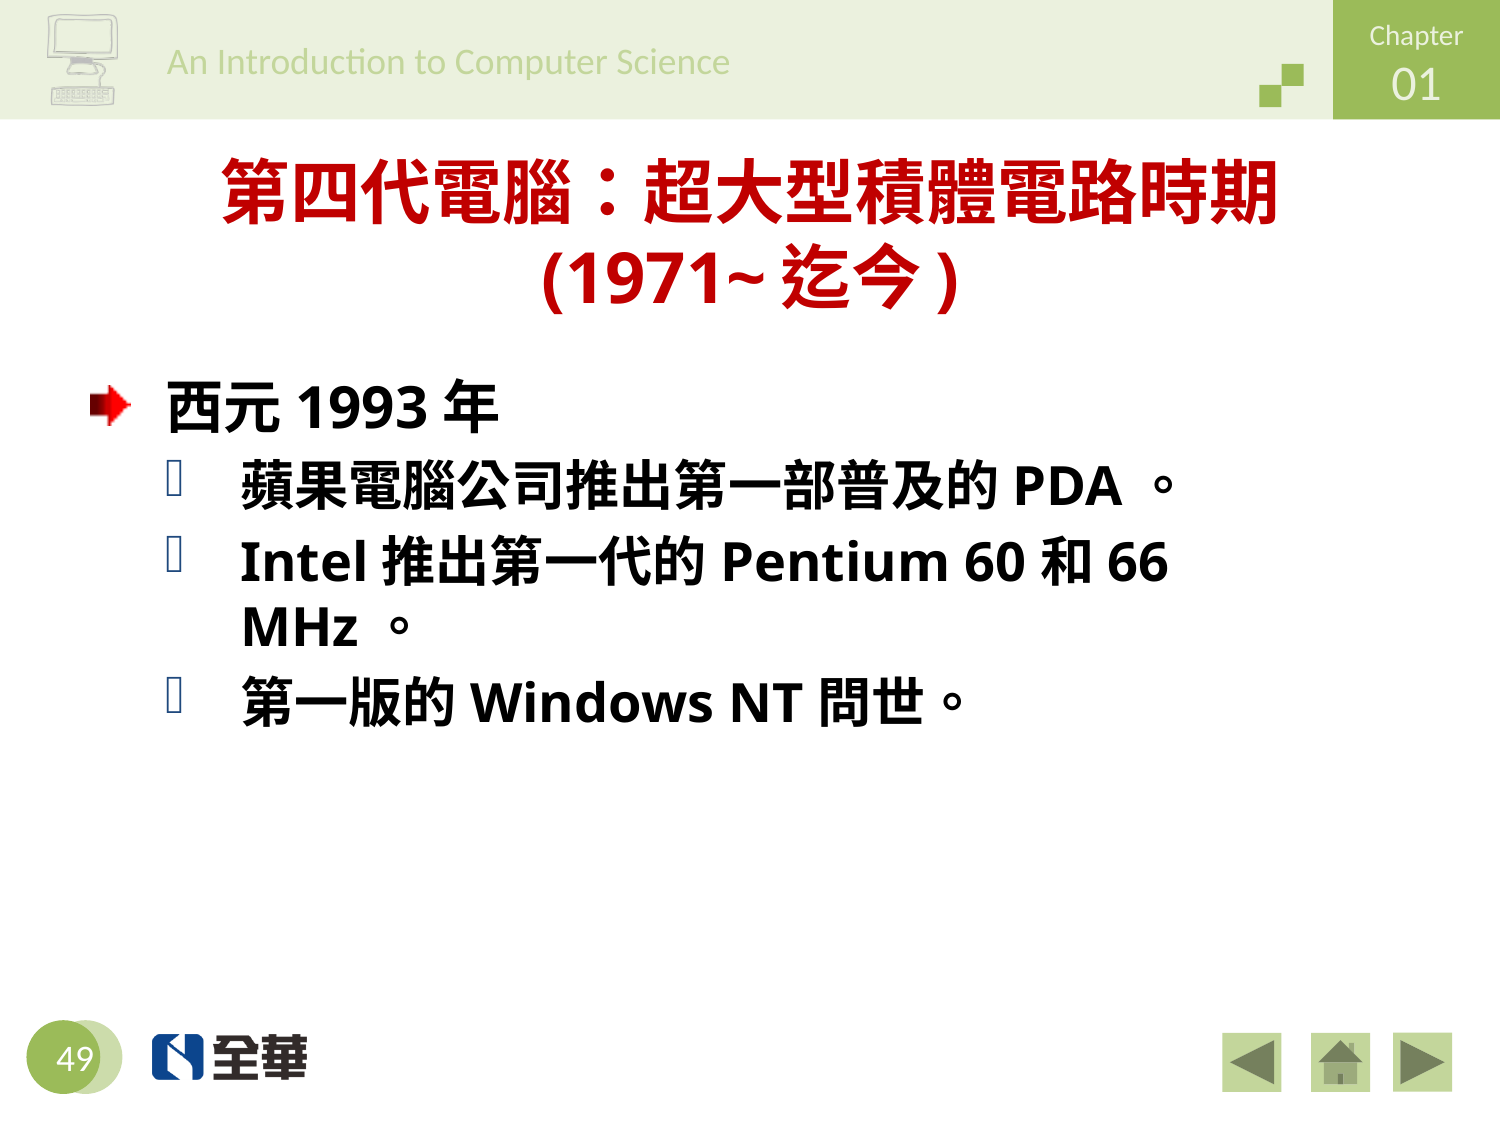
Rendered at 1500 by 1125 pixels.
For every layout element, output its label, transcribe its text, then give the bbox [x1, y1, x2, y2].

title 第四代電腦：超大型積體電路時期 (1971~迄今) [75, 138, 1425, 327]
picture [90, 385, 131, 426]
list 西元1993年 蘋果電腦公司推出第一部普及的PDA。 Intel推出第一代的Pentium 60和66 MHz。 第一版的Windows NT問世。 [75, 363, 1341, 1005]
picture [152, 1034, 307, 1080]
picture [47, 14, 118, 106]
